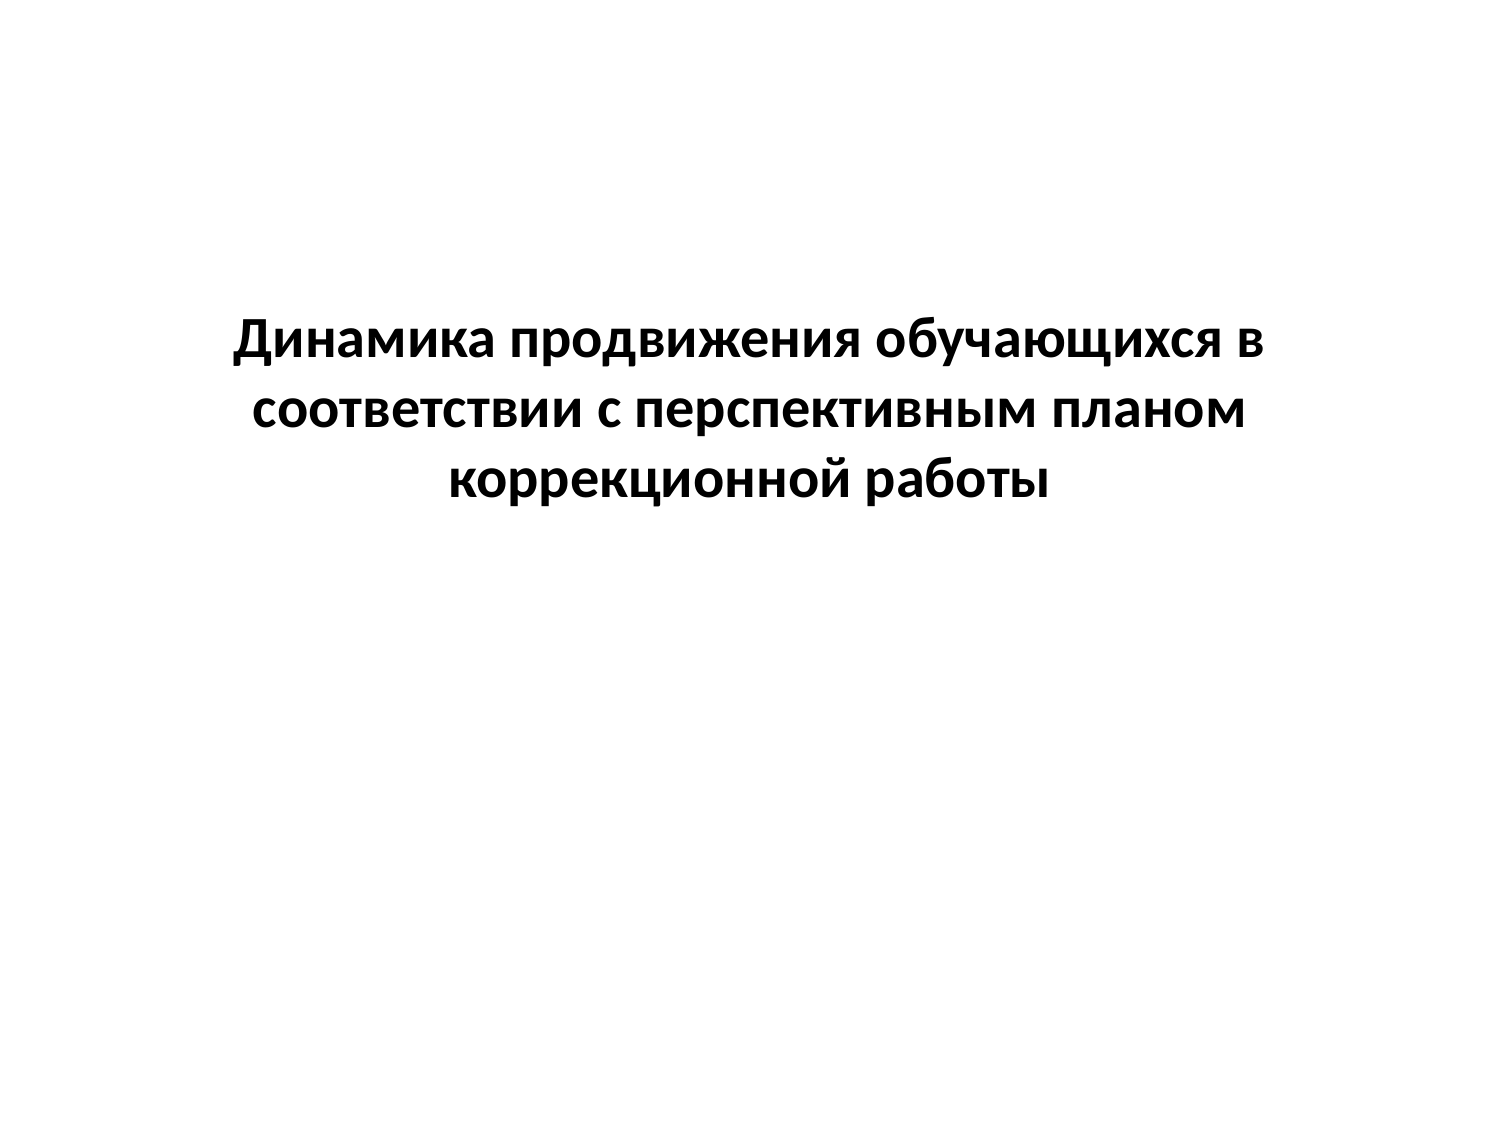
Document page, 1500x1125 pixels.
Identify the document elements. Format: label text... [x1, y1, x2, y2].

title Динамика продвижения обучающихся в соответствии с перспективным планом коррекционной работы [75, 164, 1425, 645]
